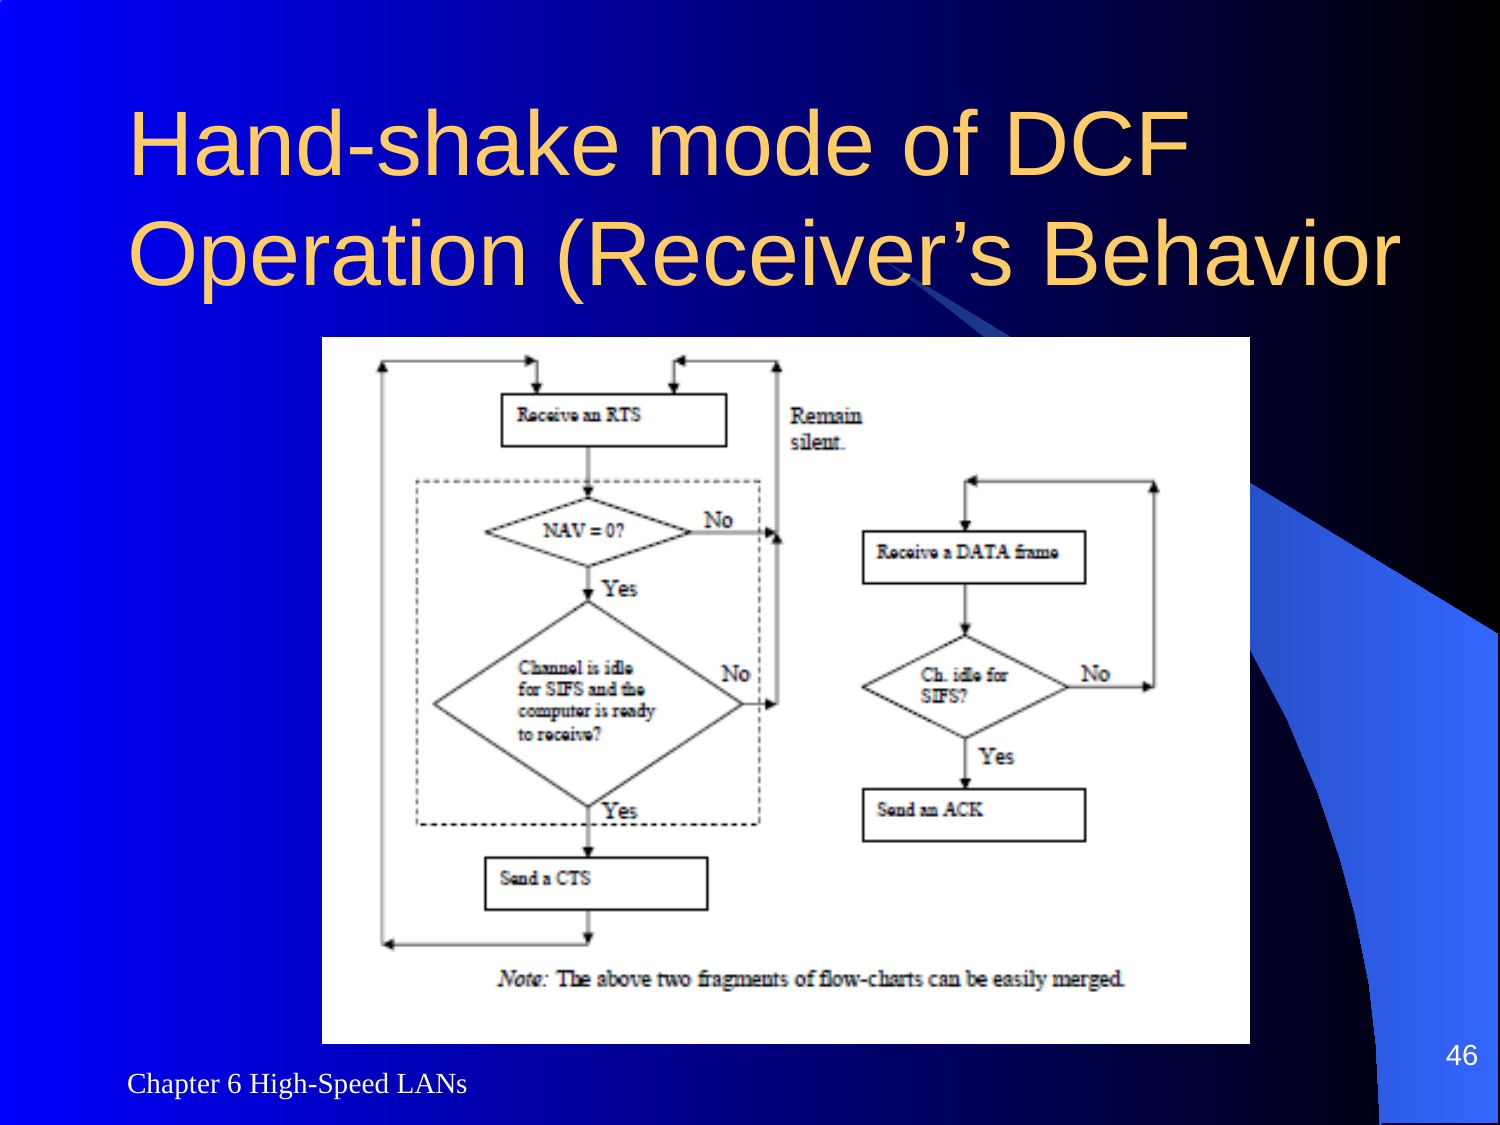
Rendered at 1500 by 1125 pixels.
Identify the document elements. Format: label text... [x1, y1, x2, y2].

slide_number 46 [1180, 1008, 1494, 1072]
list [322, 337, 1251, 1044]
title Hand-shake mode of DCF Operation (Receiver’s Behavior [111, 99, 1438, 288]
footer Chapter 6 High-Speed LANs [111, 1044, 813, 1120]
